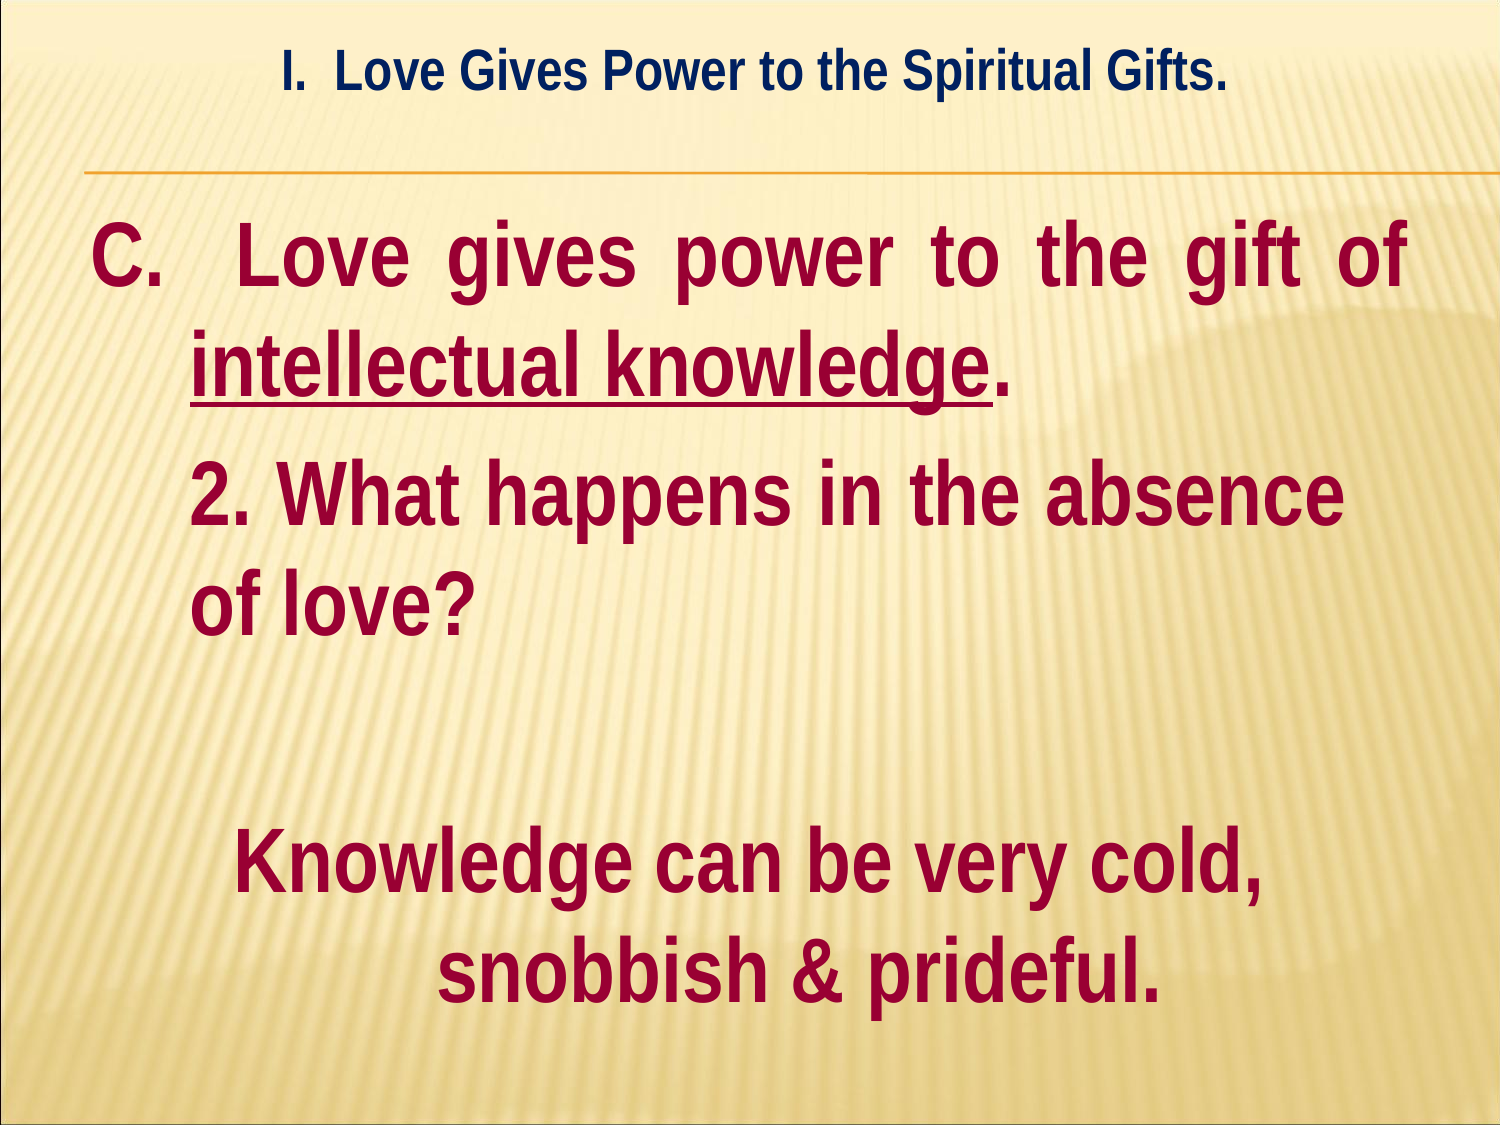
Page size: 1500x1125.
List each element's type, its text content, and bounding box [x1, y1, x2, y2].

text_box I. Love Gives Power to the Spiritual Gifts. [124, 24, 1413, 110]
picture [0, 0, 1500, 1125]
list C. Love gives power to the gift of intellectual knowledge. 2. What happens in the absence of love? Knowledge can be very cold, snobbish & prideful. [75, 187, 1425, 1075]
